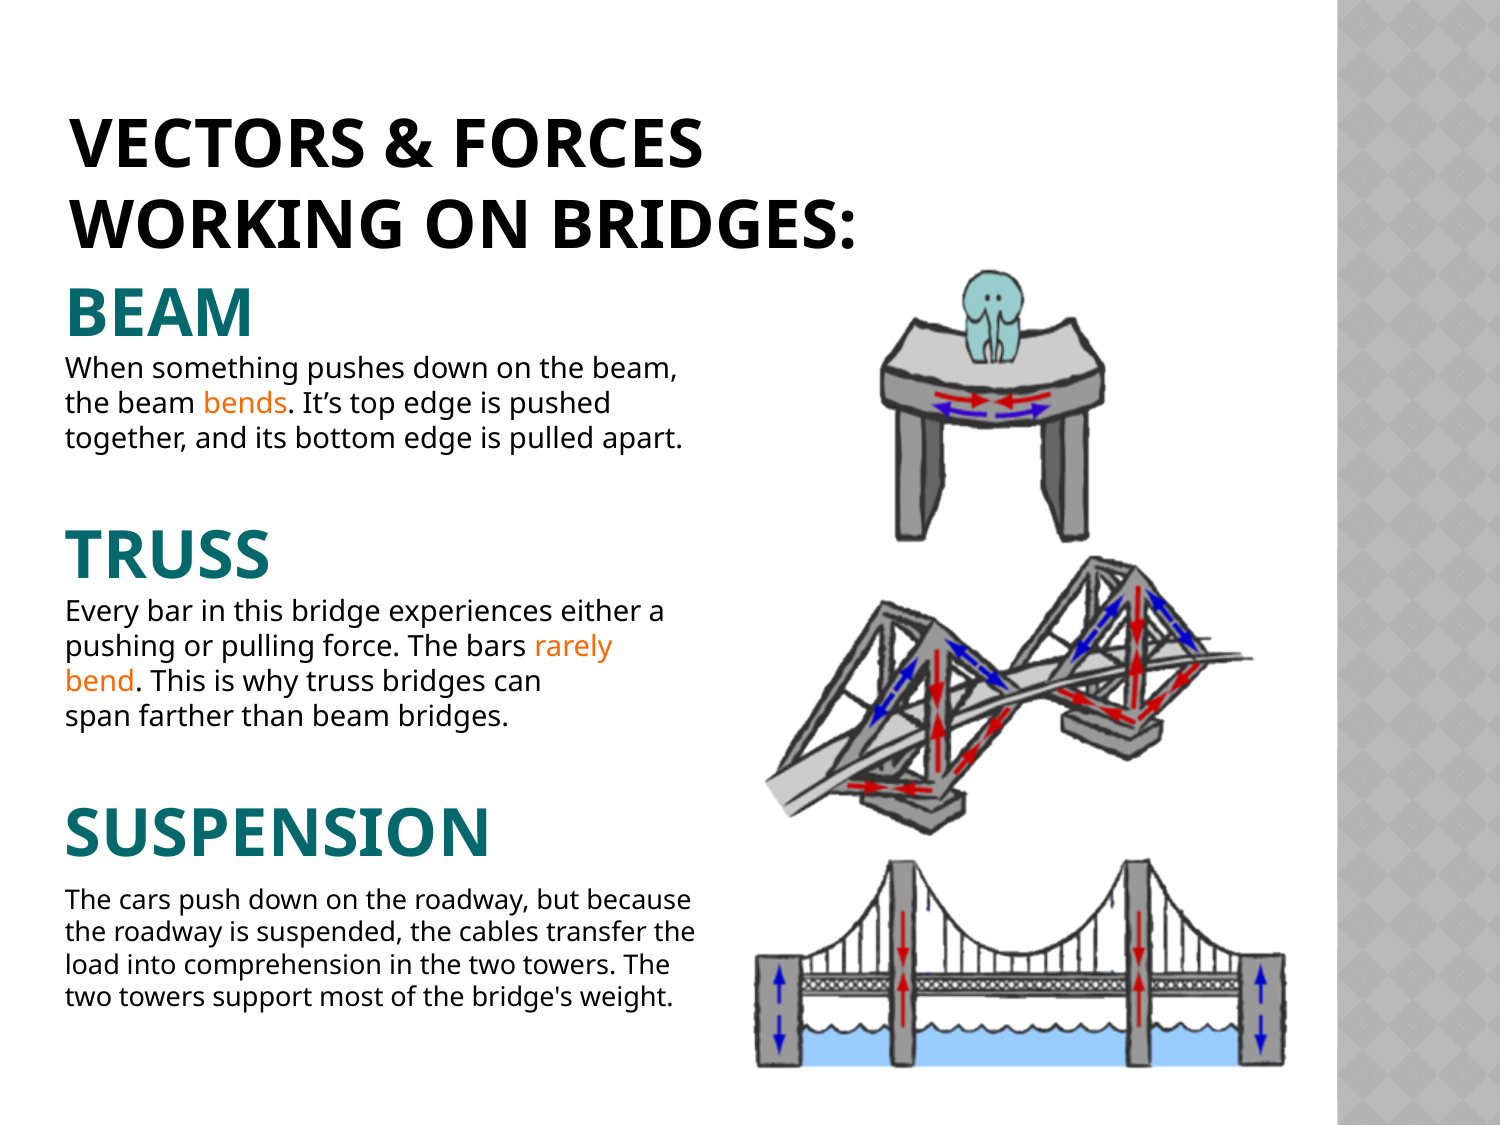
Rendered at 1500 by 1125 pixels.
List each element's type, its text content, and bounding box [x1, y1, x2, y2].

title Vectors & FORCES working on bridges: [62, 51, 925, 262]
list BEAM When something pushes down on the beam, the beam bends. It’s top edge is pushed together, and its bottom edge is pulled apart. TRUSS Every bar in this bridge experiences either a pushing or pulling force. The bars rarely bend. This is why truss bridges can span farther than beam bridges. SUSPENSION The cars push down on the roadway, but because the roadway is suspended, the cables transfer the load into comprehension in the two towers. The two towers support most of the bridge's weight. [50, 262, 696, 1038]
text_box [699, 262, 1313, 1088]
